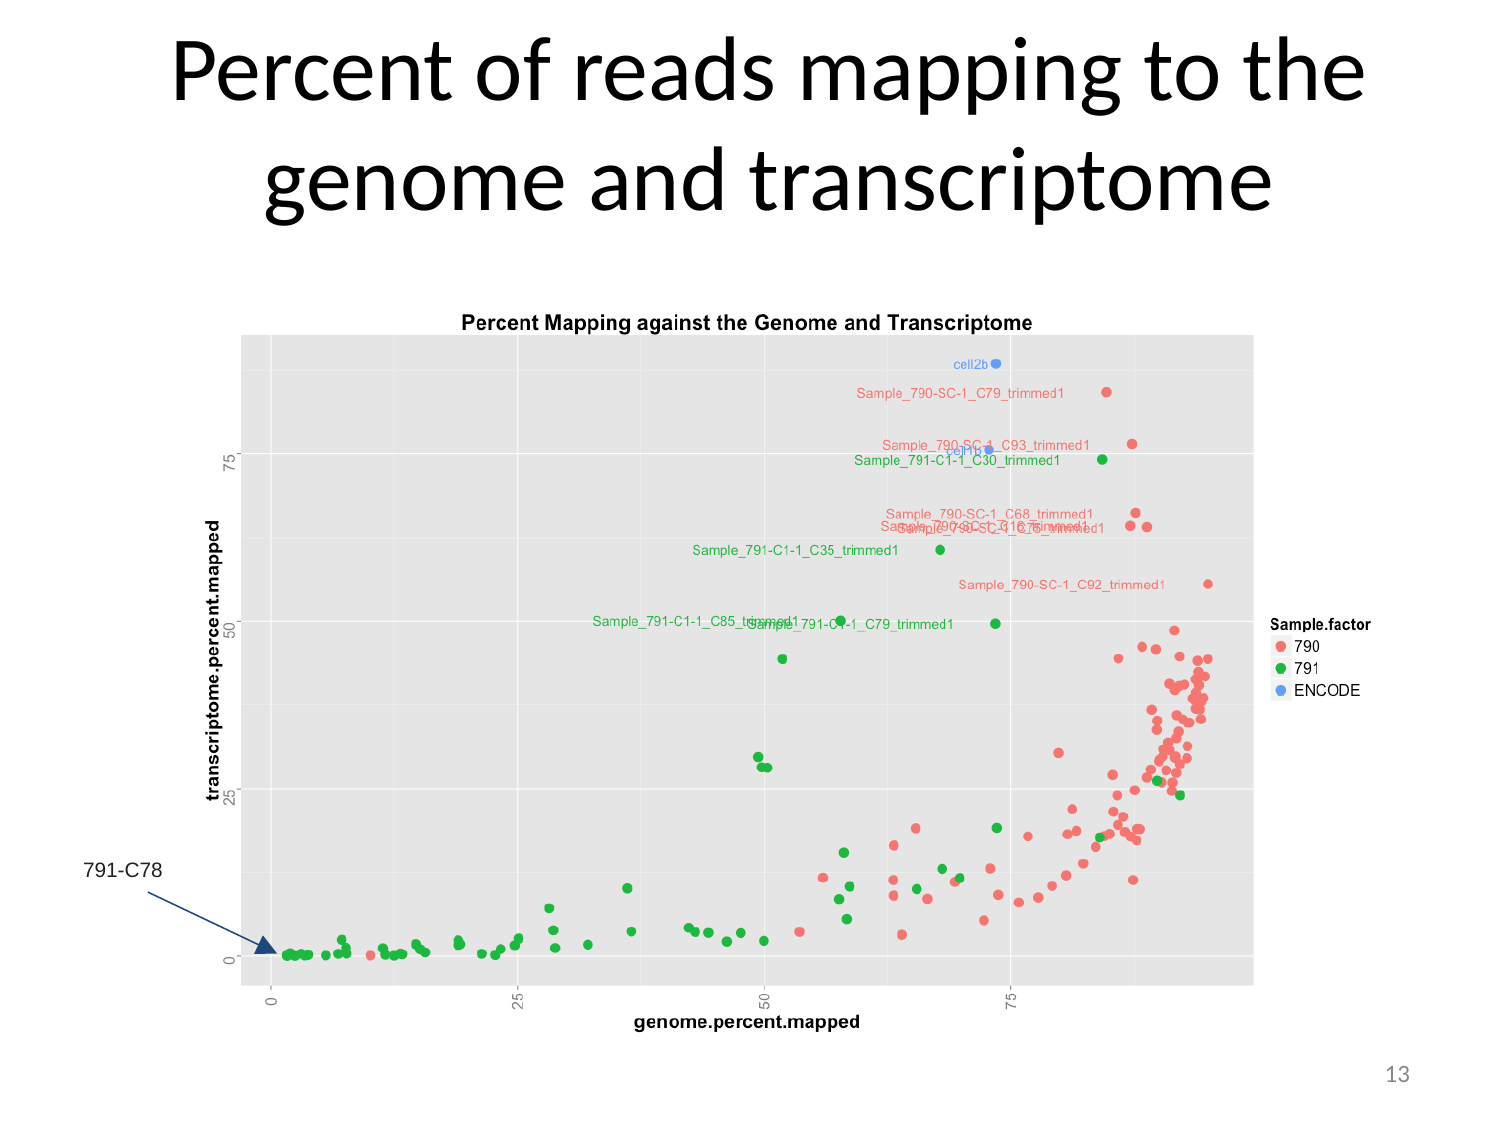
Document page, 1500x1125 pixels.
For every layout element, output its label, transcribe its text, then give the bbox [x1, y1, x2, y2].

text_box 791-C78 [68, 845, 185, 893]
slide_number 13 [1074, 1042, 1425, 1103]
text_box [147, 891, 278, 954]
title Percent of reads mapping to the genome and transcriptome [94, 25, 1445, 213]
picture [190, 291, 1405, 1041]
